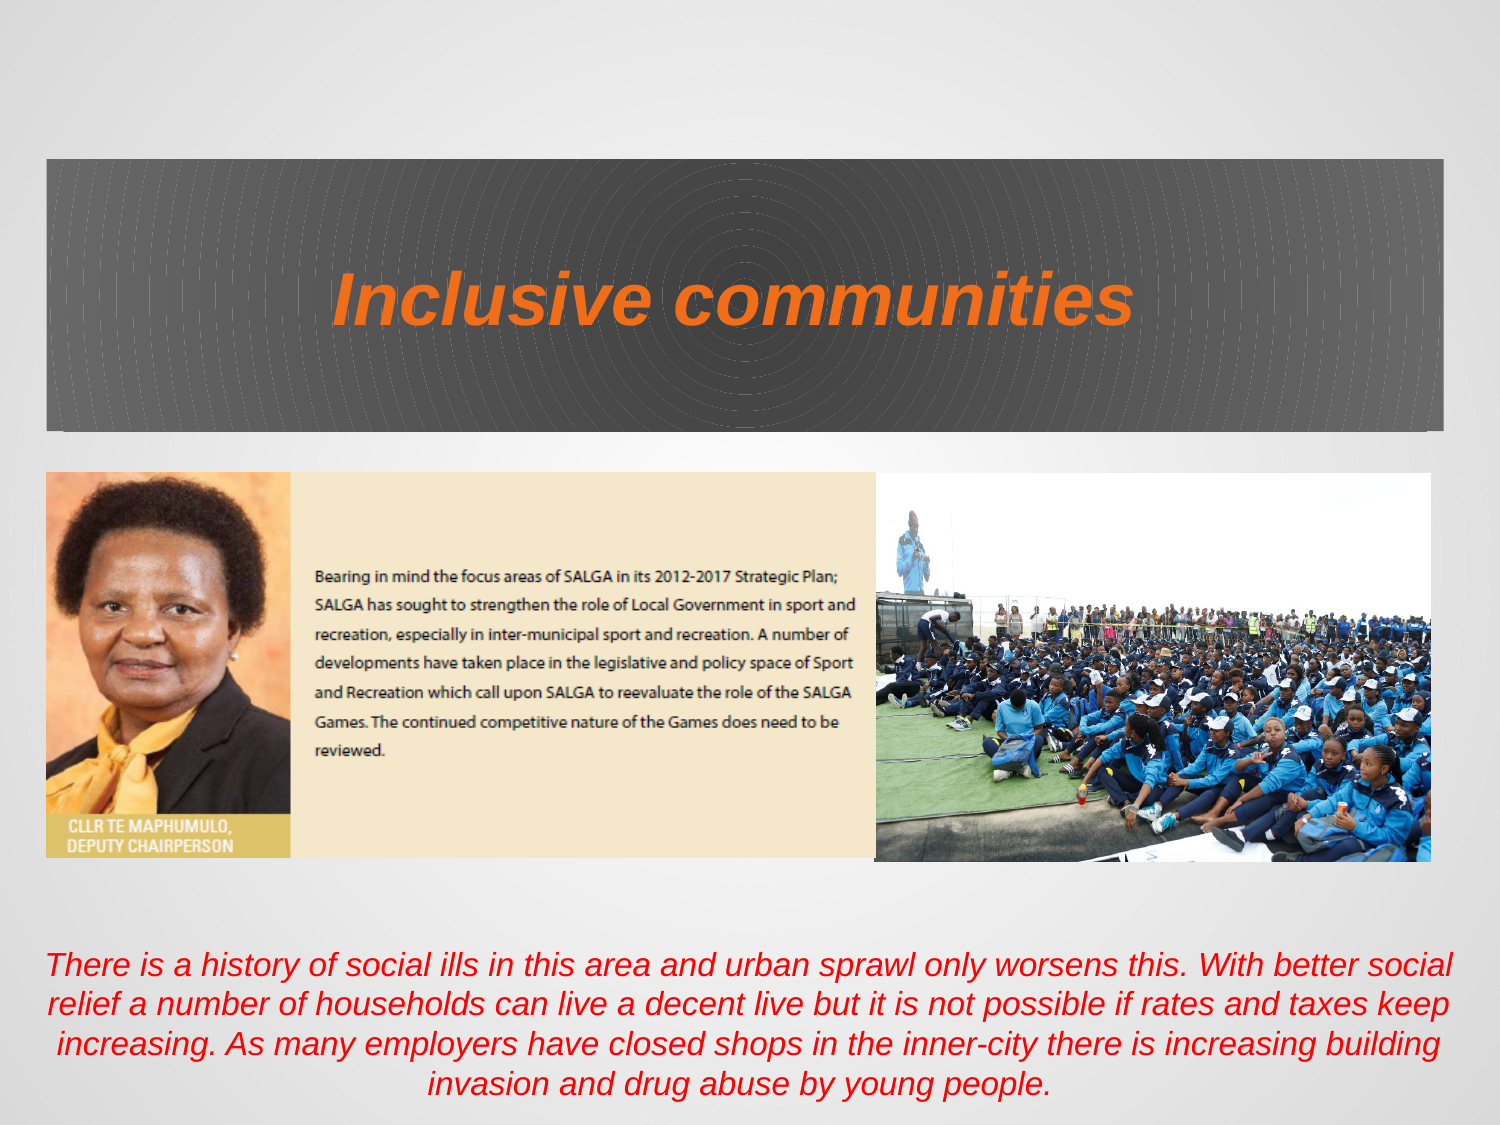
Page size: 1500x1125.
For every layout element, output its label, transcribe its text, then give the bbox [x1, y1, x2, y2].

title Inclusive communities [46, 159, 1444, 432]
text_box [46, 472, 1432, 862]
text_box There is a history of social ills in this area and urban sprawl only worsens this. With better social relief a number of households can live a decent live but it is not possible if rates and taxes keep increasing. As many employers have closed shops in the inner-city there is increasing building invasion and drug abuse by young people. [0, 935, 1500, 1110]
